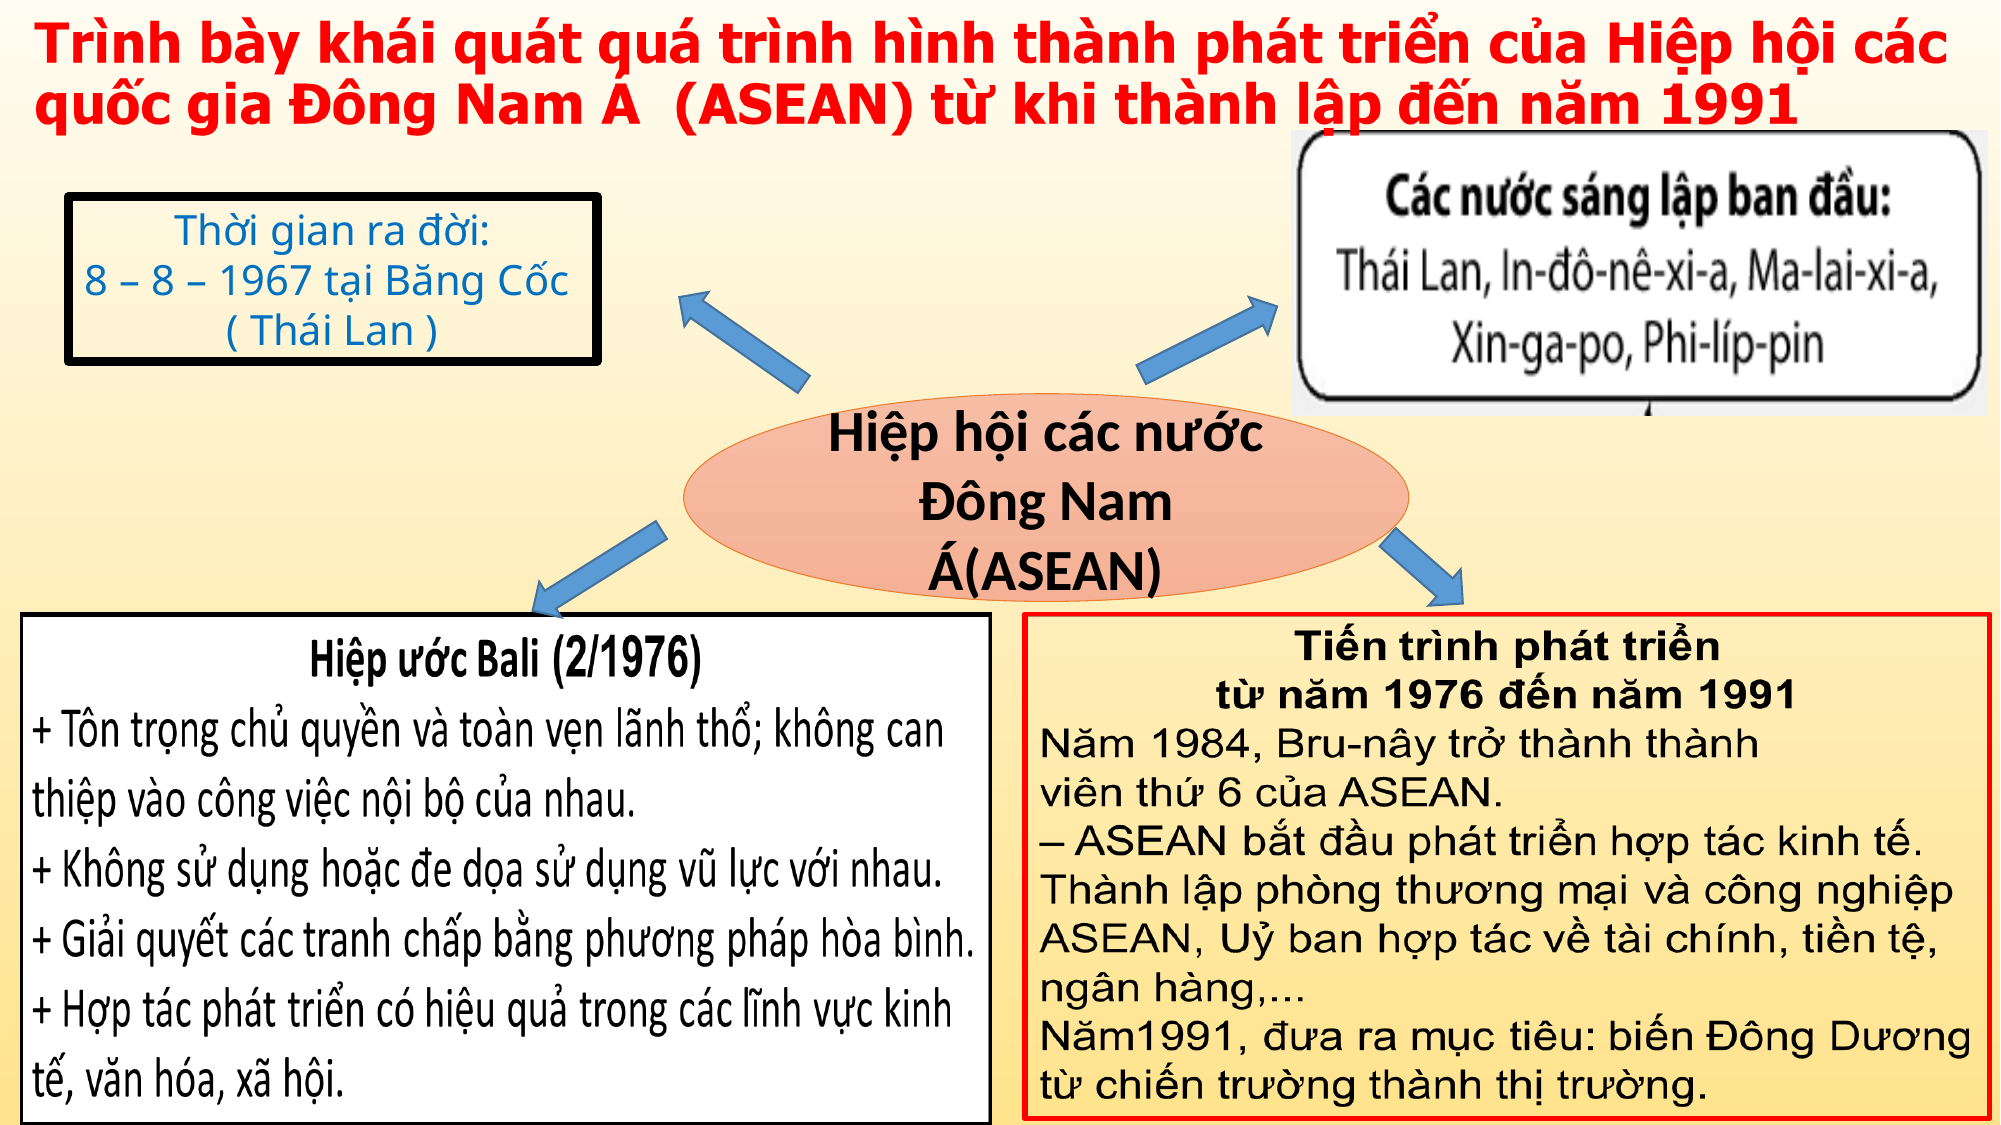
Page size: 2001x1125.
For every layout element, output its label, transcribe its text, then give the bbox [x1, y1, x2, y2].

text_box [678, 290, 812, 395]
text_box Thời gian ra đời: 8 – 8 – 1967 tại Băng Cốc ( Thái Lan ) [68, 196, 597, 362]
picture [0, 0, 2000, 416]
text_box [1378, 526, 1464, 607]
text_box [533, 519, 669, 601]
picture [6, 601, 1000, 1125]
picture [1011, 608, 2000, 1125]
text_box Hiệp hội các nước Đông Nam Á(ASEAN) [683, 393, 1410, 602]
text_box [1135, 295, 1279, 386]
